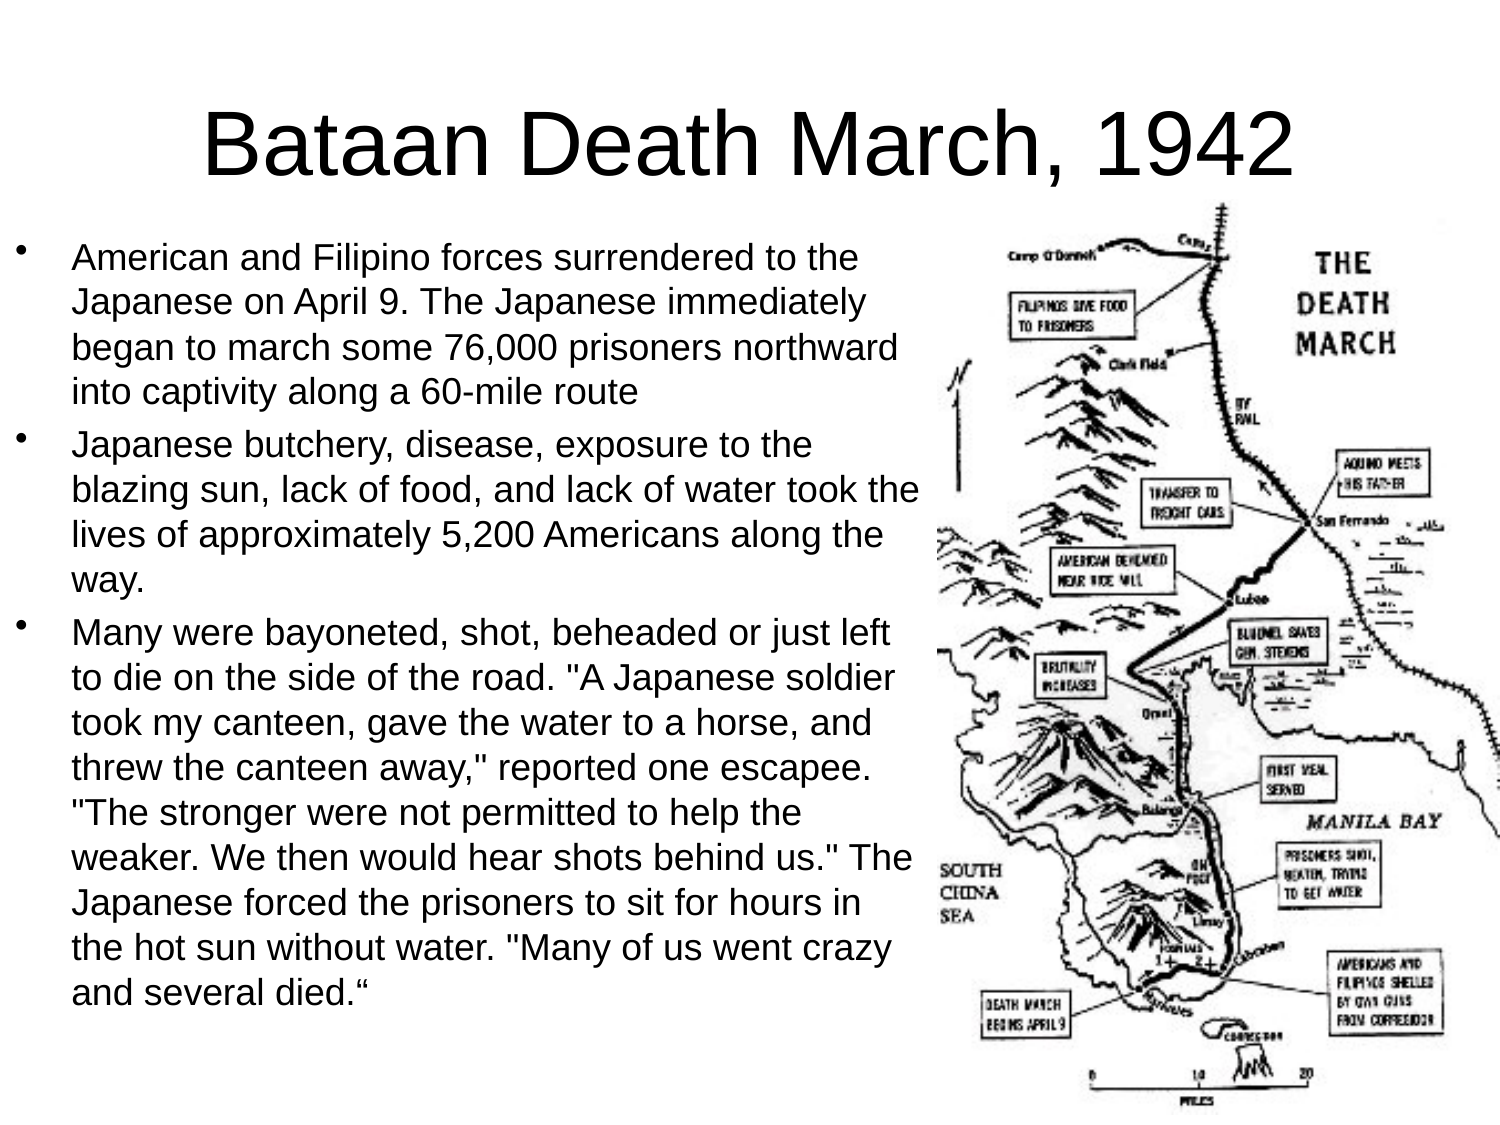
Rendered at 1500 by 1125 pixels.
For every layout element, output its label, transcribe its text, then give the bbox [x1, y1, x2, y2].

picture [937, 199, 1500, 1115]
title Bataan Death March, 1942 [75, 45, 1425, 224]
list American and Filipino forces surrendered to the Japanese on April 9. The Japanese immediately began to march some 76,000 prisoners northward into captivity along a 60-mile route Japanese butchery, disease, exposure to the blazing sun, lack of food, and lack of water took the lives of approximately 5,200 Americans along the way. Many were bayoneted, shot, beheaded or just left to die on the side of the road. "A Japanese soldier took my canteen, gave the water to a horse, and threw the canteen away," reported one escapee. "The stronger were not permitted to help the weaker. We then would hear shots behind us." The Japanese forced the prisoners to sit for hours in the hot sun without water. "Many of us went crazy and several died.“ [0, 224, 932, 968]
